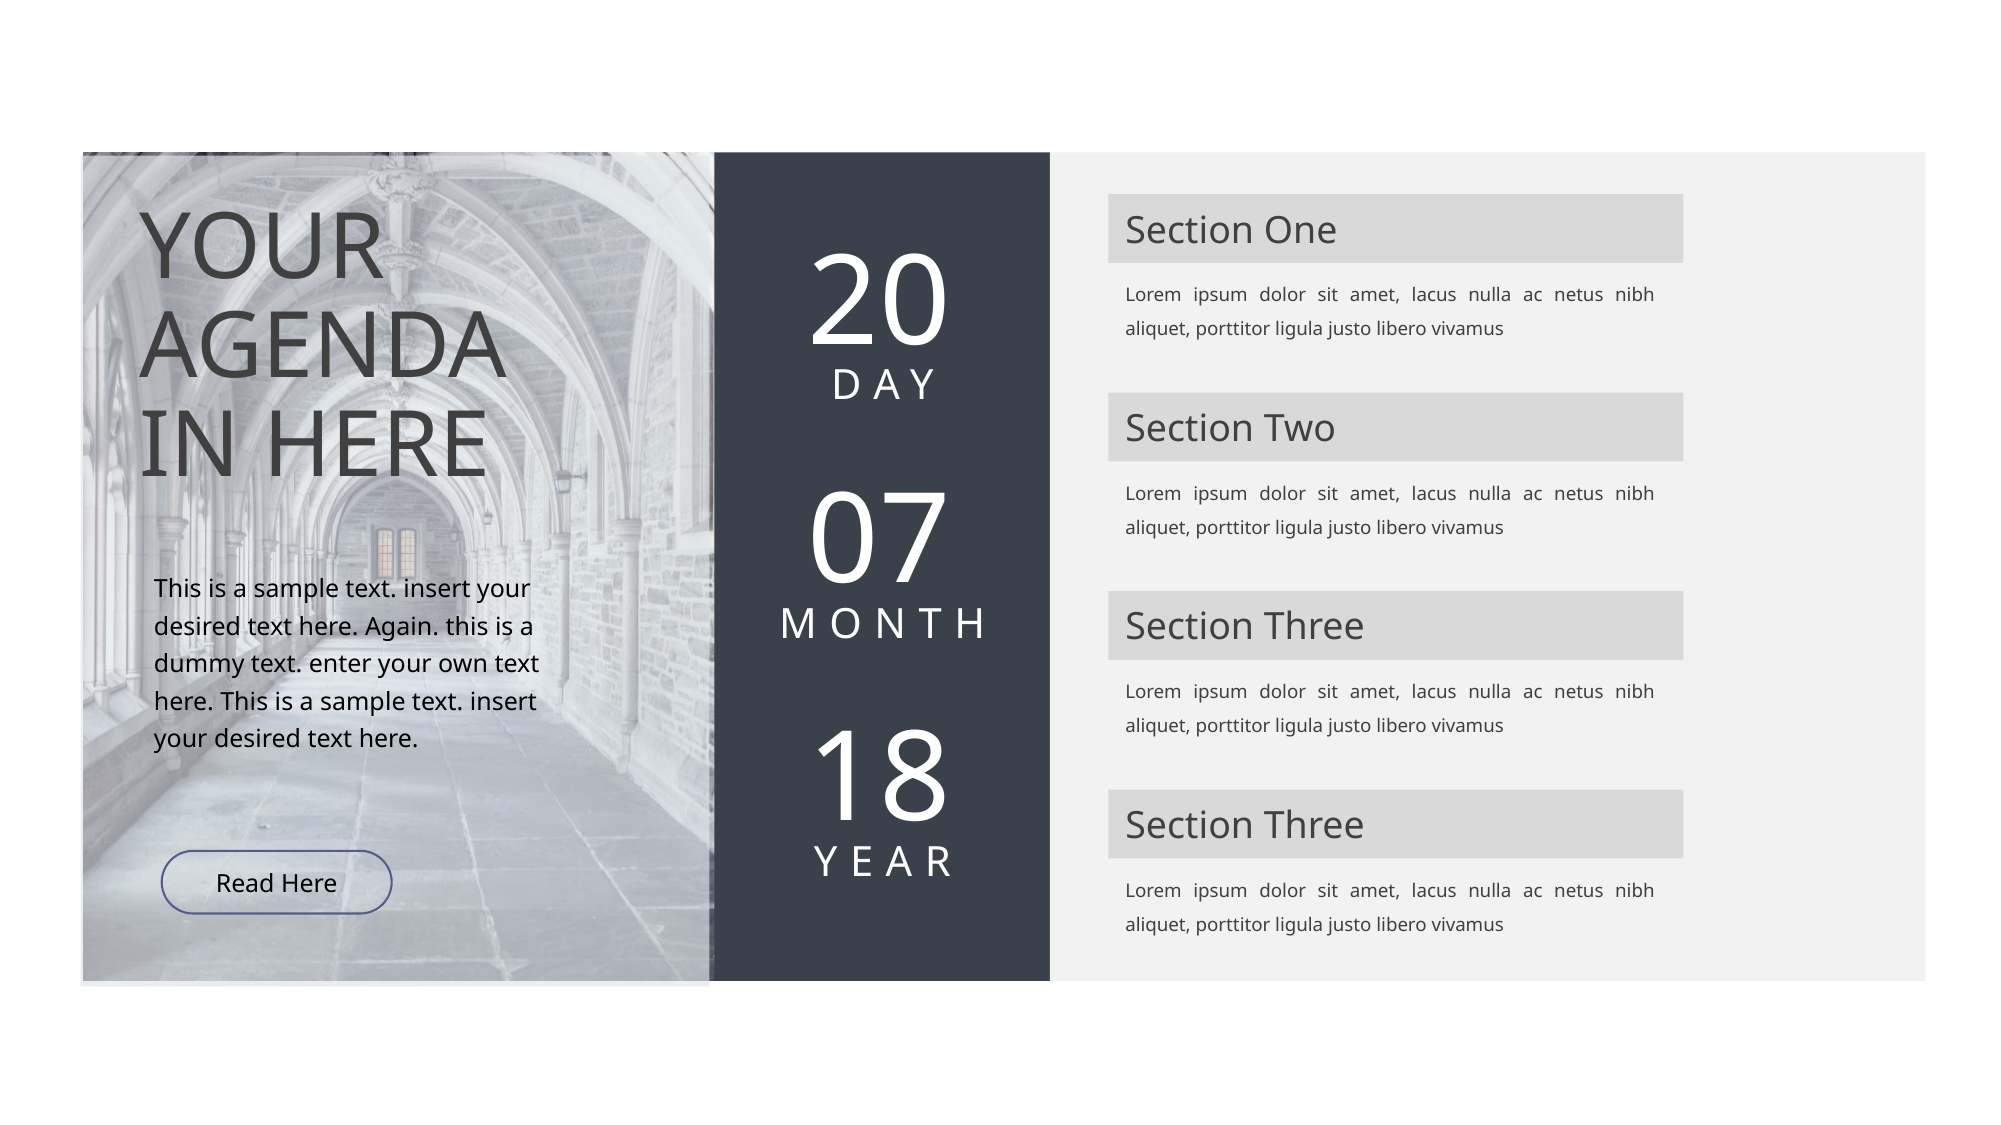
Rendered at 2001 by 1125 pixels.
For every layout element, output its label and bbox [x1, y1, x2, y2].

text_box [1049, 151, 1926, 982]
text_box [713, 151, 1049, 982]
text_box [747, 705, 1014, 894]
text_box [80, 155, 156, 987]
text_box [1108, 789, 1684, 940]
picture [83, 152, 715, 981]
text_box [1108, 591, 1684, 741]
text_box [1108, 392, 1684, 543]
text_box [352, 981, 711, 987]
text_box [747, 467, 1014, 656]
text_box [747, 229, 1014, 418]
text_box [1108, 194, 1684, 344]
